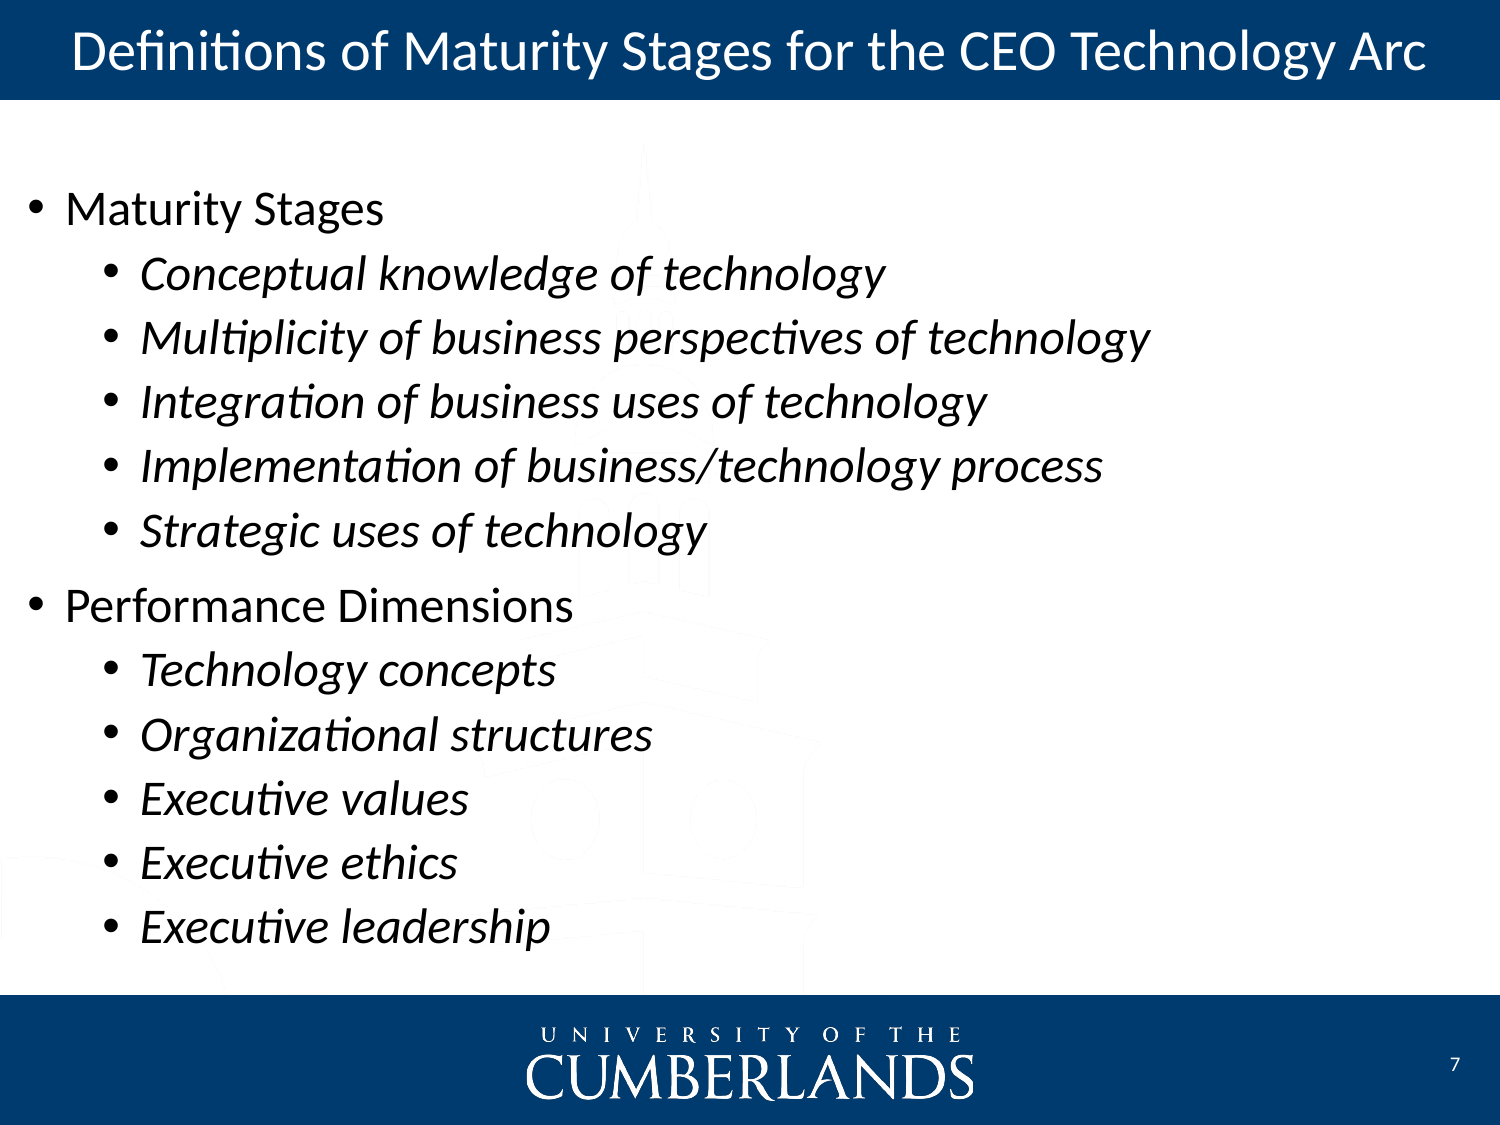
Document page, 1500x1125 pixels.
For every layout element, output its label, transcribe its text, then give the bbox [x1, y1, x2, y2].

slide_number 7 [1275, 1042, 1475, 1103]
list Maturity Stages Conceptual knowledge of technology Multiplicity of business perspectives of technology Integration of business uses of technology Implementation of business/technology process Strategic uses of technology Performance Dimensions Technology concepts Organizational structures Executive values Executive ethics Executive leadership [12, 174, 1475, 983]
list Definitions of Maturity Stages for the CEO Technology Arc [0, 12, 1500, 88]
